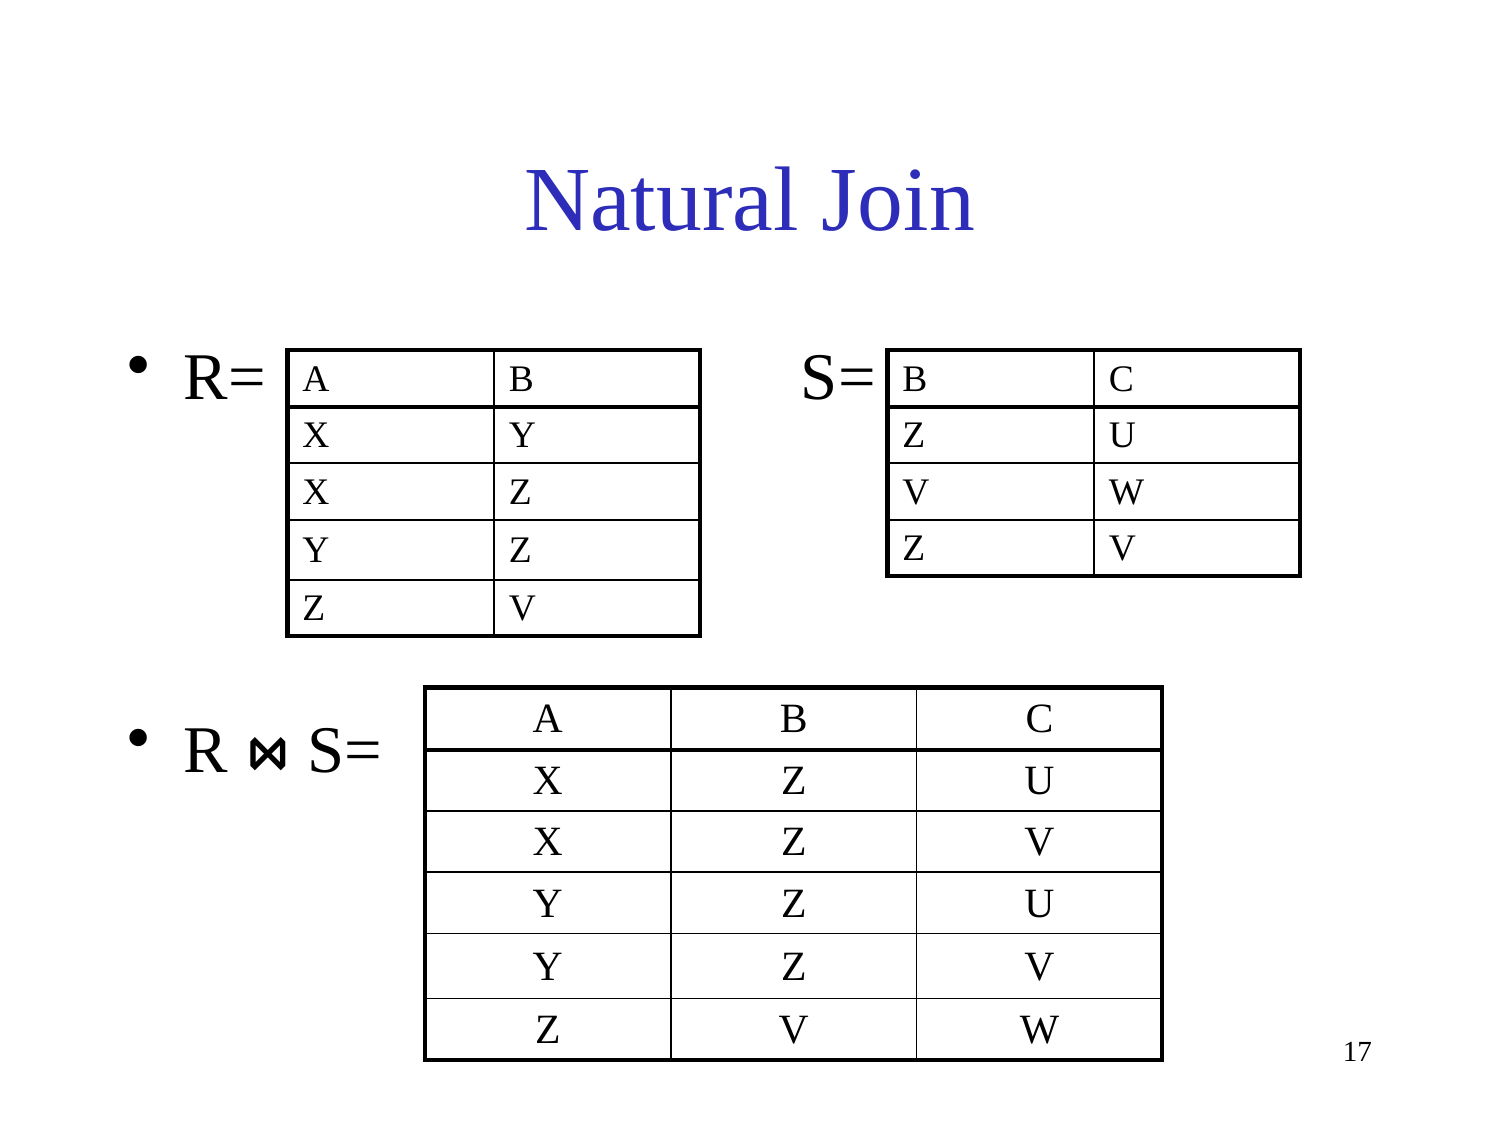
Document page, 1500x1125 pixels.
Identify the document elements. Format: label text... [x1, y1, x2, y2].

table_cell X [290, 464, 493, 519]
table_cell Z [495, 521, 698, 579]
table_cell Z [427, 999, 670, 1058]
table_cell Y [427, 934, 670, 998]
table_cell X [427, 812, 670, 871]
table_cell Z [290, 581, 493, 634]
table_cell V [672, 999, 916, 1058]
table_cell V [890, 464, 1093, 519]
table_header A [290, 352, 493, 405]
table_cell U [1095, 409, 1298, 462]
table_cell X [290, 409, 493, 462]
table_cell W [1095, 464, 1298, 519]
table_cell Z [495, 464, 698, 519]
table_cell Y [495, 409, 698, 462]
table_cell Y [427, 873, 670, 933]
title Natural Join [112, 99, 1388, 288]
table_header C [917, 690, 1160, 748]
table_cell V [917, 812, 1160, 871]
table_cell U [917, 752, 1160, 810]
table_cell Y [290, 521, 493, 579]
table_cell W [917, 999, 1160, 1058]
table_cell Z [890, 409, 1093, 462]
table_cell V [495, 581, 698, 634]
slide_number 17 [1074, 1024, 1388, 1101]
table_header A [427, 690, 670, 748]
table_header B [890, 352, 1093, 405]
table_cell Z [890, 521, 1093, 574]
table_cell X [427, 752, 670, 810]
table_cell Z [672, 873, 916, 933]
table_cell Z [672, 752, 916, 810]
table_cell V [917, 934, 1160, 998]
table_cell U [917, 873, 1160, 933]
table_header B [672, 690, 916, 748]
table_cell Z [672, 812, 916, 871]
table_cell Z [672, 934, 916, 998]
table_header B [495, 352, 698, 405]
table_header C [1095, 352, 1298, 405]
table_cell V [1095, 521, 1298, 574]
list R= S= R ⋈ S= [112, 324, 1388, 1001]
